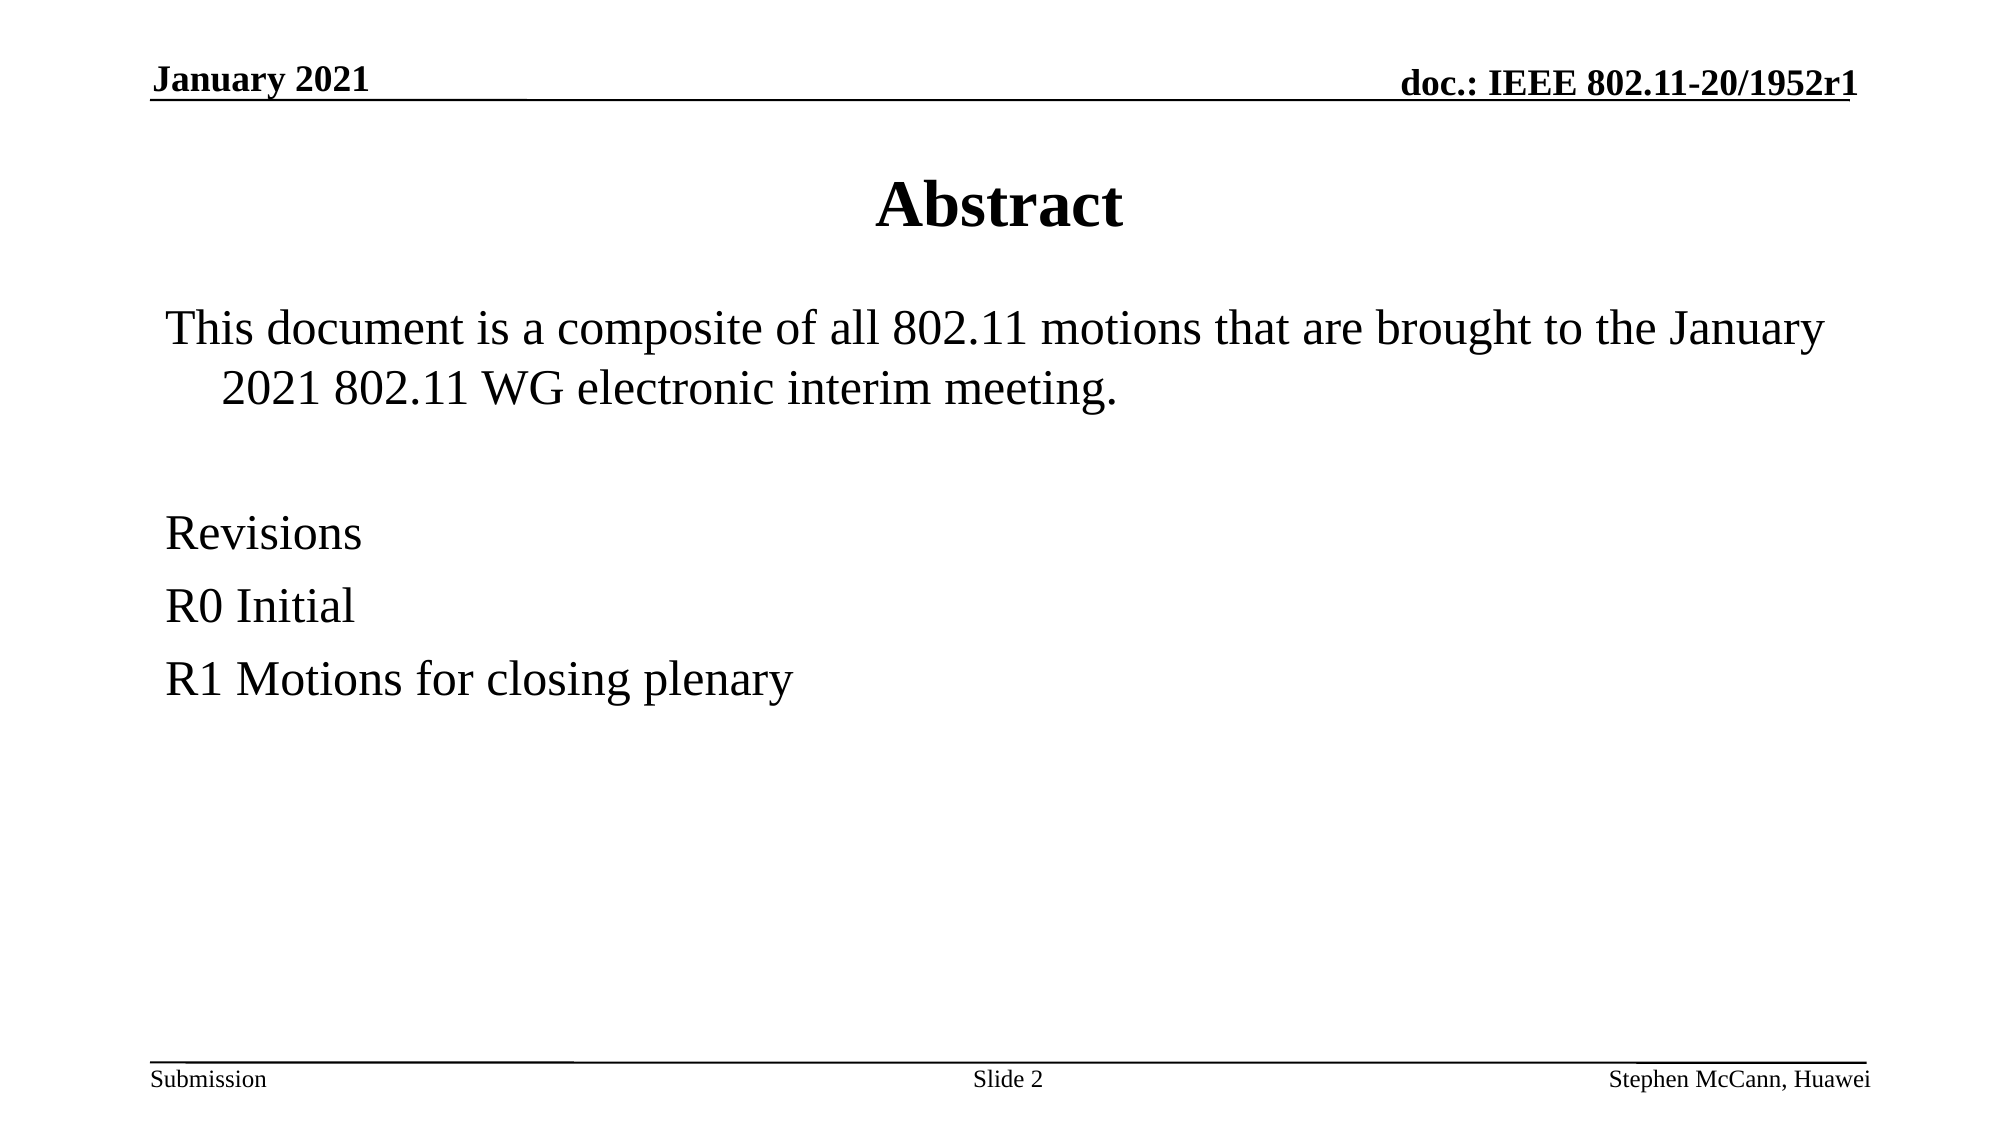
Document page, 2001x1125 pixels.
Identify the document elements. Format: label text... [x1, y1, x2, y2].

slide_number Slide 2 [950, 1061, 1067, 1123]
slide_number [152, 54, 563, 100]
list This document is a composite of all 802.11 motions that are brought to the January 2021 802.11 WG electronic interim meeting. Revisions R0 Initial R1 Motions for closing plenary [149, 286, 1850, 1000]
footer Stephen McCann, Huawei [1174, 1061, 1872, 1093]
title Abstract [149, 112, 1850, 286]
